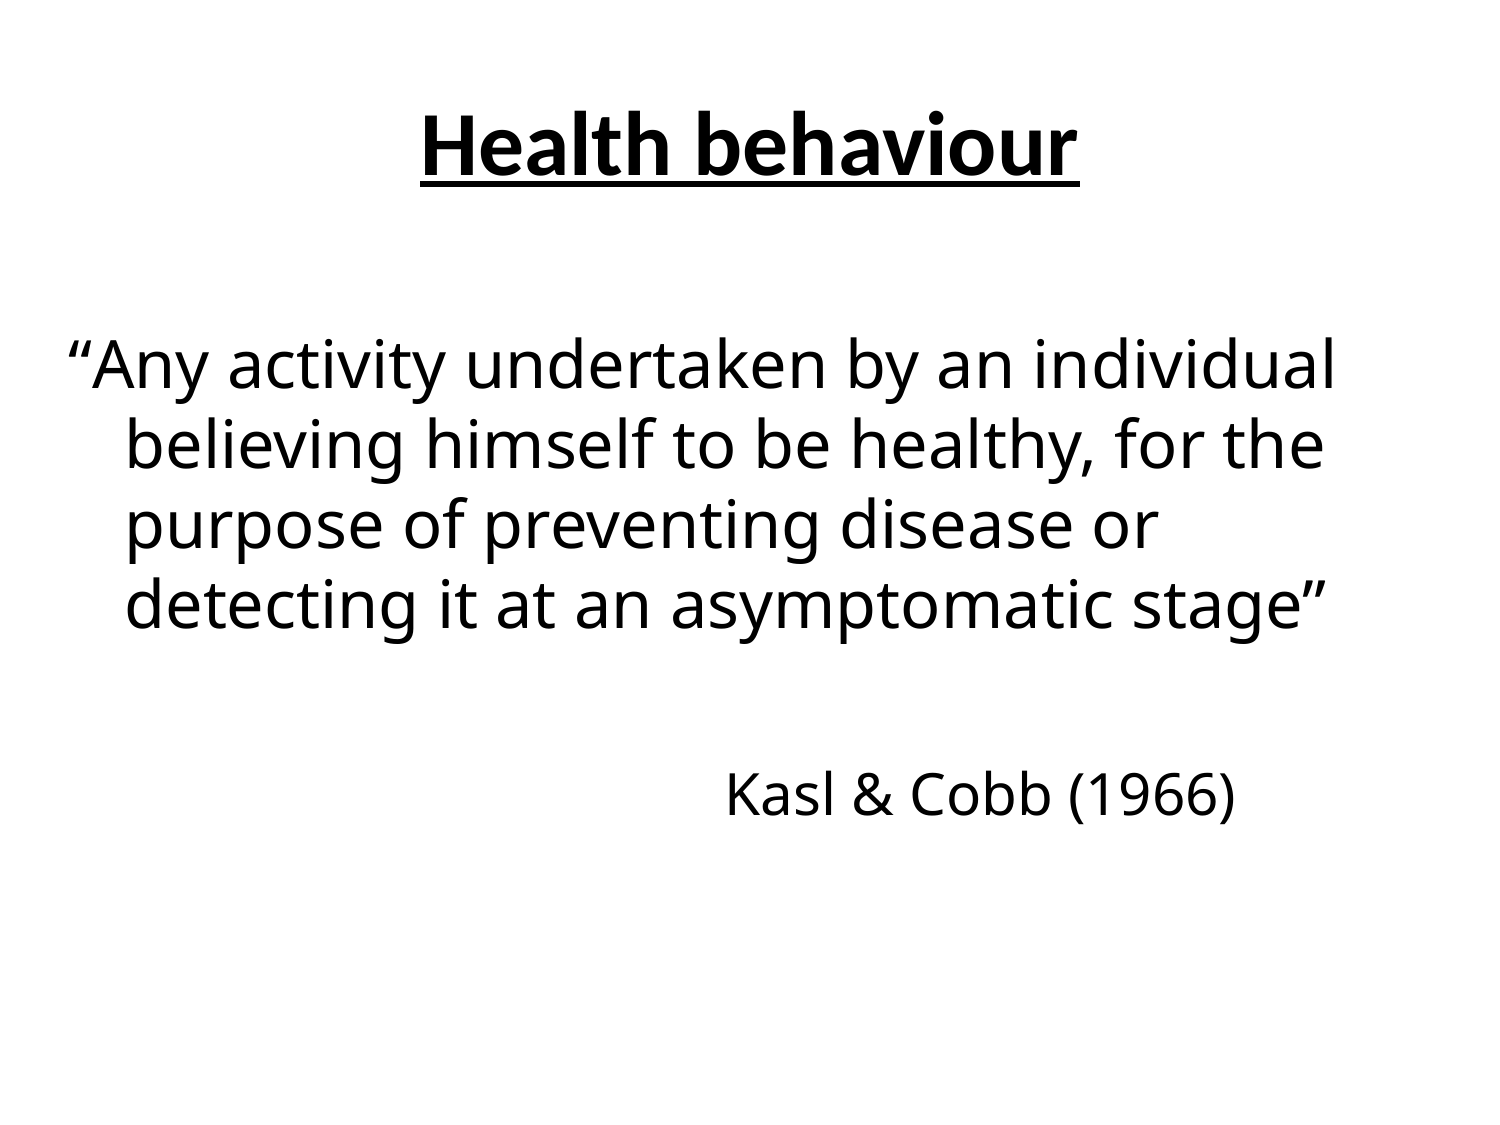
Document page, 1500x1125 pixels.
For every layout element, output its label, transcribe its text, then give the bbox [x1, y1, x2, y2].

title Health behaviour [75, 45, 1425, 233]
list “Any activity undertaken by an individual believing himself to be healthy, for the purpose of preventing disease or detecting it at an asymptomatic stage” Kasl & Cobb (1966) [53, 314, 1448, 1048]
